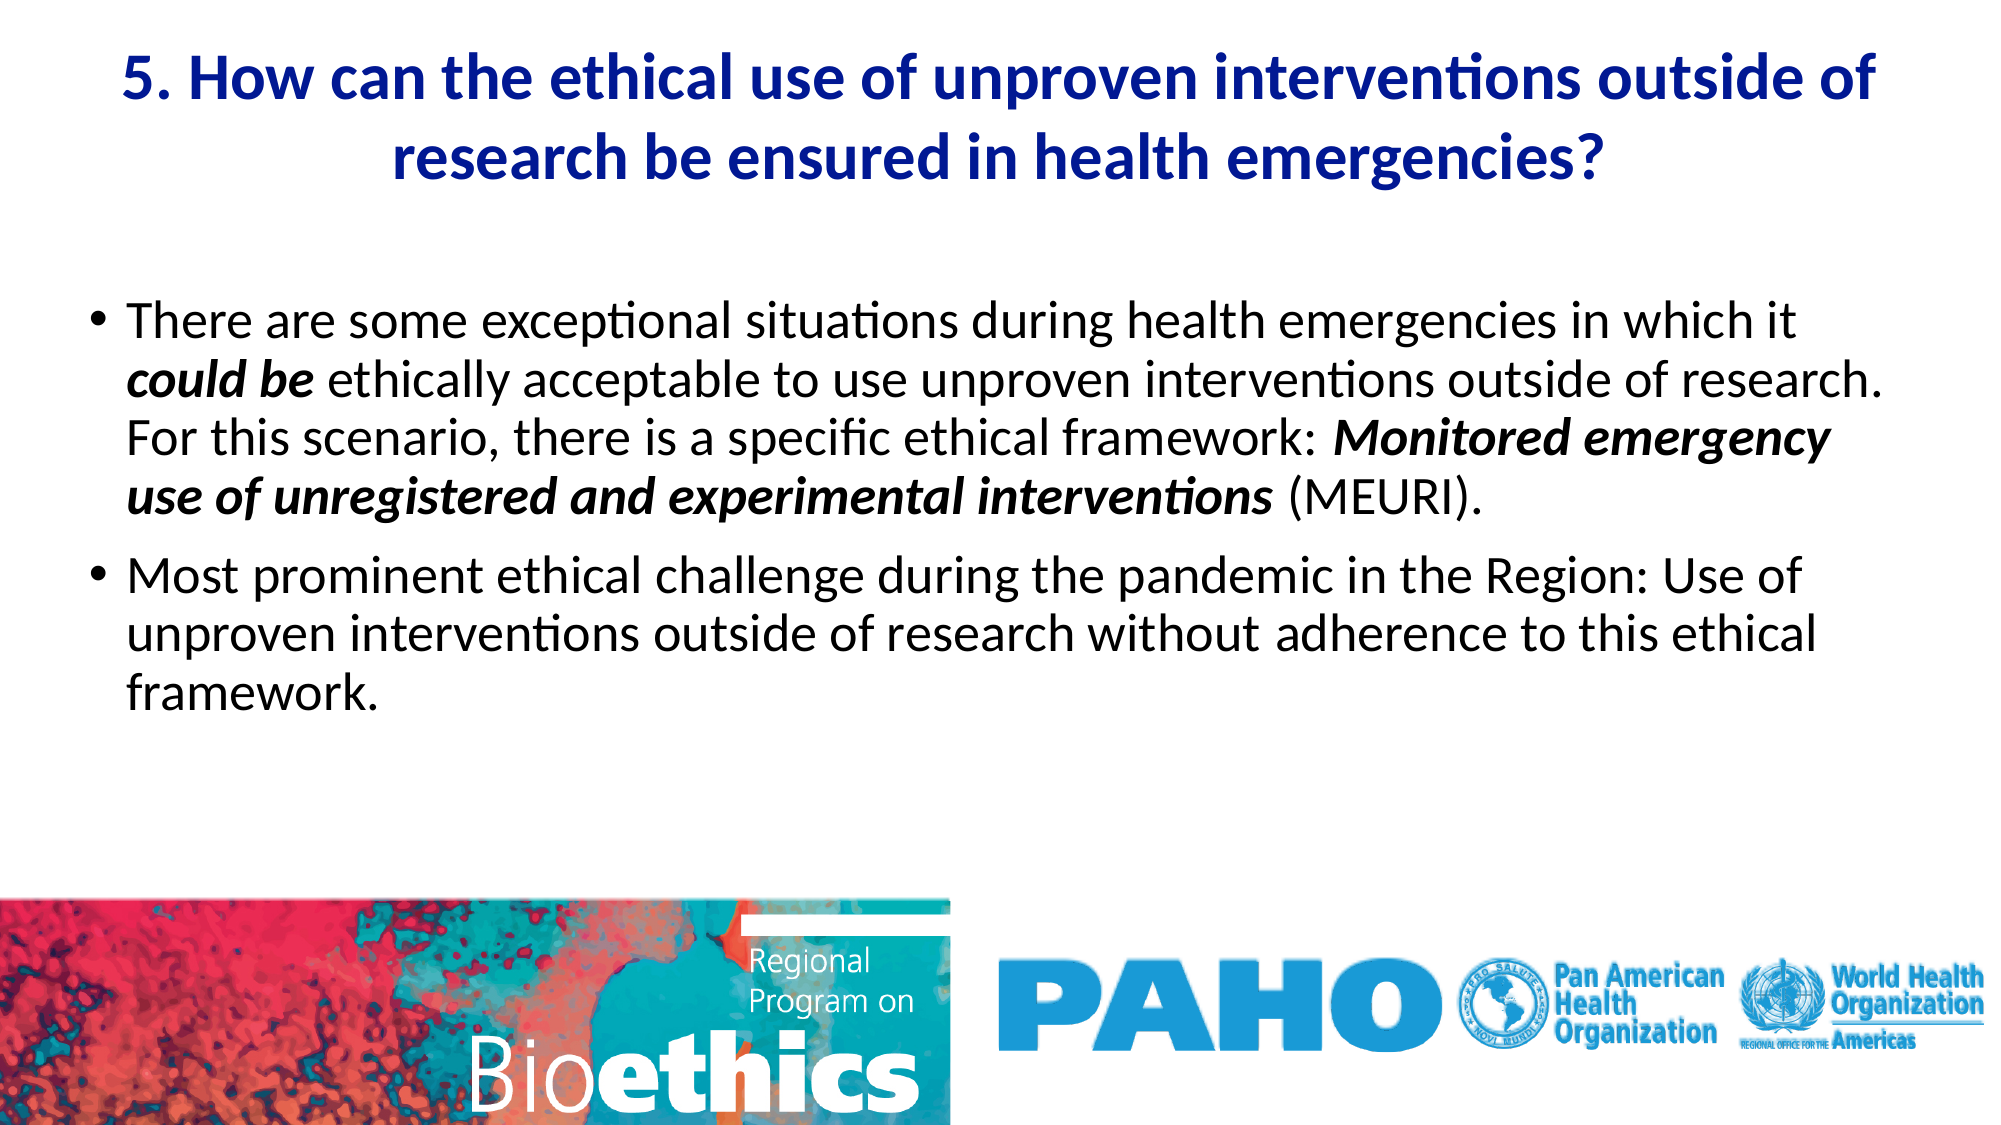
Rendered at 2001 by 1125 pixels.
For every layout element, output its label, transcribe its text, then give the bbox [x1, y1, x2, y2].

text_box 5. How can the ethical use of unproven interventions outside of research be ensured in health emergencies? [44, 25, 1956, 200]
picture [0, 0, 2000, 1125]
text_box There are some exceptional situations during health emergencies in which it could be ethically acceptable to use unproven interventions outside of research. For this scenario, there is a specific ethical framework: Monitored emergency use of unregistered and experimental interventions (MEURI). Most prominent ethical challenge during the pandemic in the Region: Use of unproven interventions outside of research without adherence to this ethical framework. [74, 284, 1929, 818]
